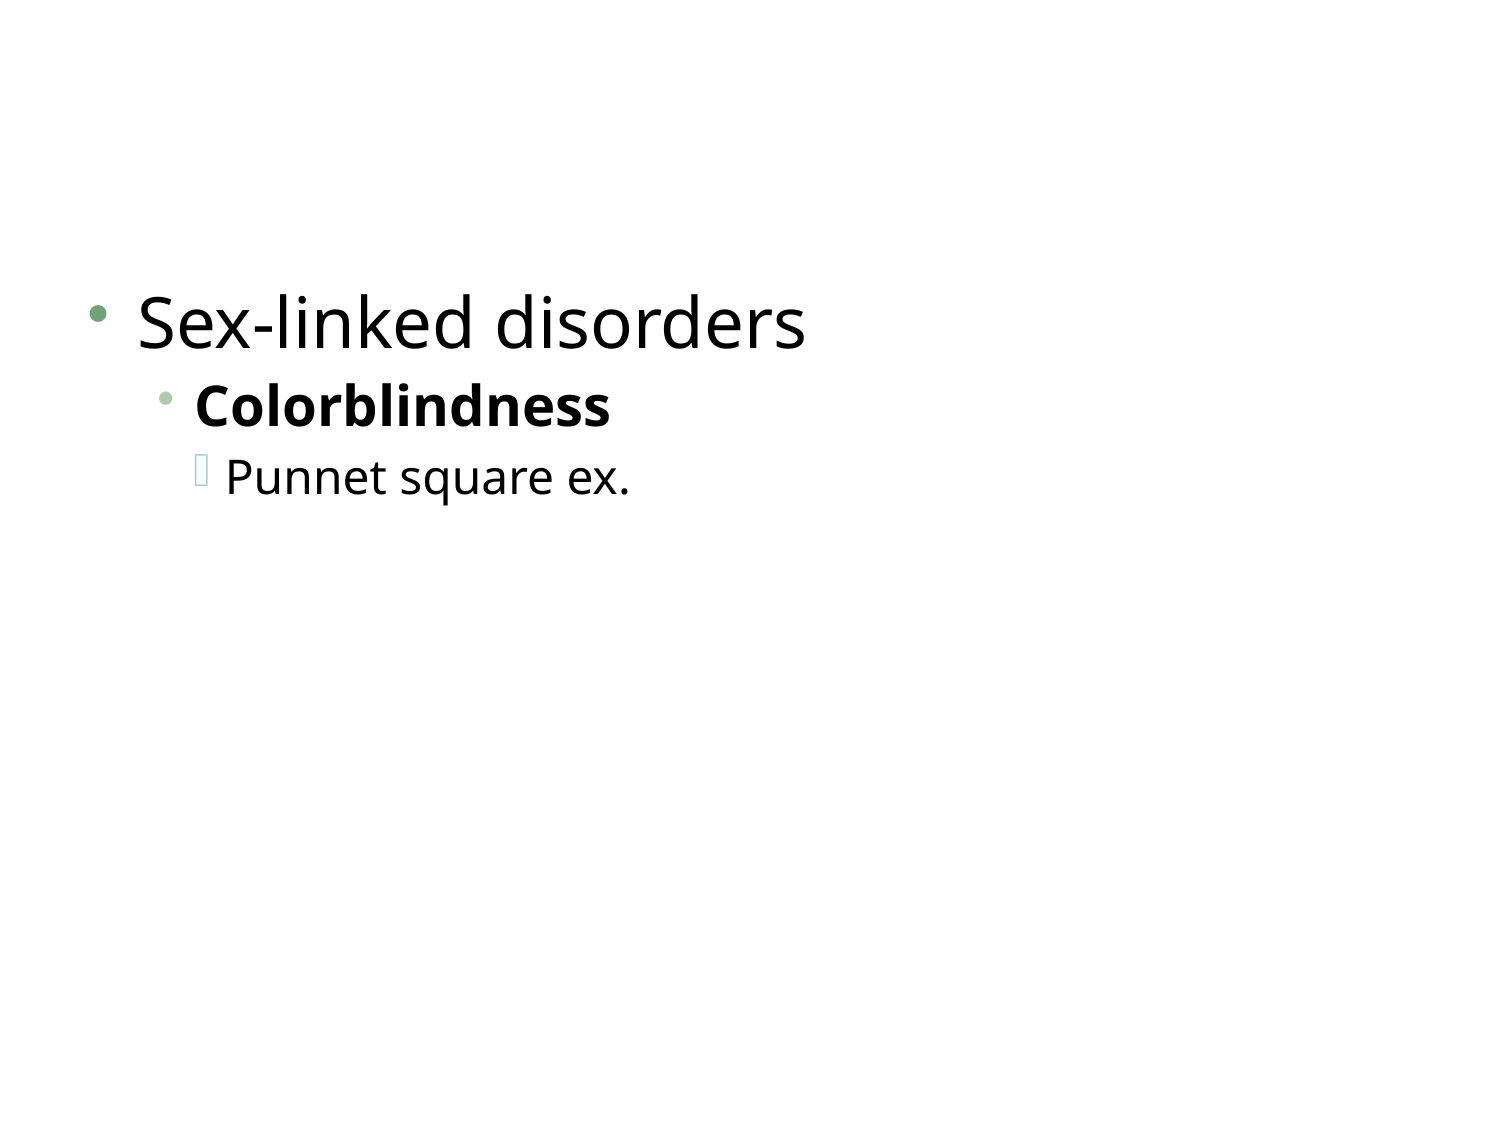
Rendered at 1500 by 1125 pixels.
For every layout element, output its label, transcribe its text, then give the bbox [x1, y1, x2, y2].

list Sex-linked disorders Colorblindness Punnet square ex. [75, 270, 1425, 1013]
